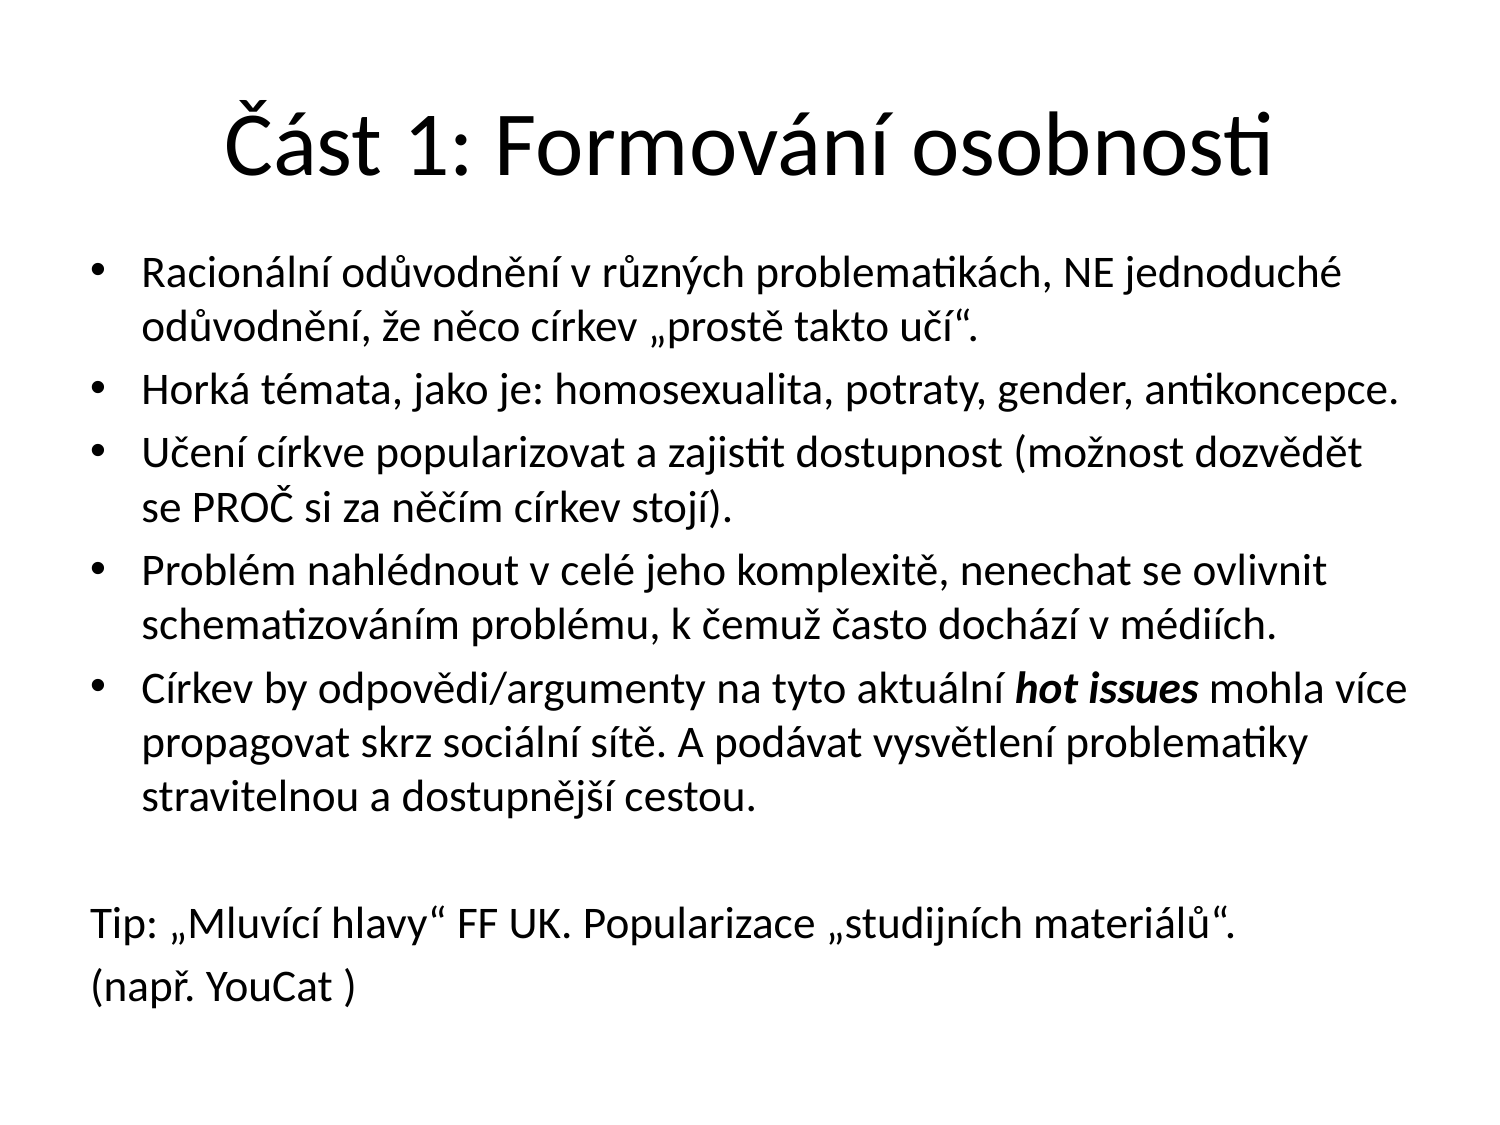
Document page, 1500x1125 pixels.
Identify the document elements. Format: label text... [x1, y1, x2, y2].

list Racionální odůvodnění v různých problematikách, NE jednoduché odůvodnění, že něco církev „prostě takto učí“. Horká témata, jako je: homosexualita, potraty, gender, antikoncepce. Učení církve popularizovat a zajistit dostupnost (možnost dozvědět se PROČ si za něčím církev stojí). Problém nahlédnout v celé jeho komplexitě, nenechat se ovlivnit schematizováním problému, k čemuž často dochází v médiích. Církev by odpovědi/argumenty na tyto aktuální hot issues mohla více propagovat skrz sociální sítě. A podávat vysvětlení problematiky stravitelnou a dostupnější cestou. Tip: „Mluvící hlavy“ FF UK. Popularizace „studijních materiálů“. (např. YouCat ) [75, 234, 1425, 1079]
title Část 1: Formování osobnosti [75, 45, 1425, 233]
